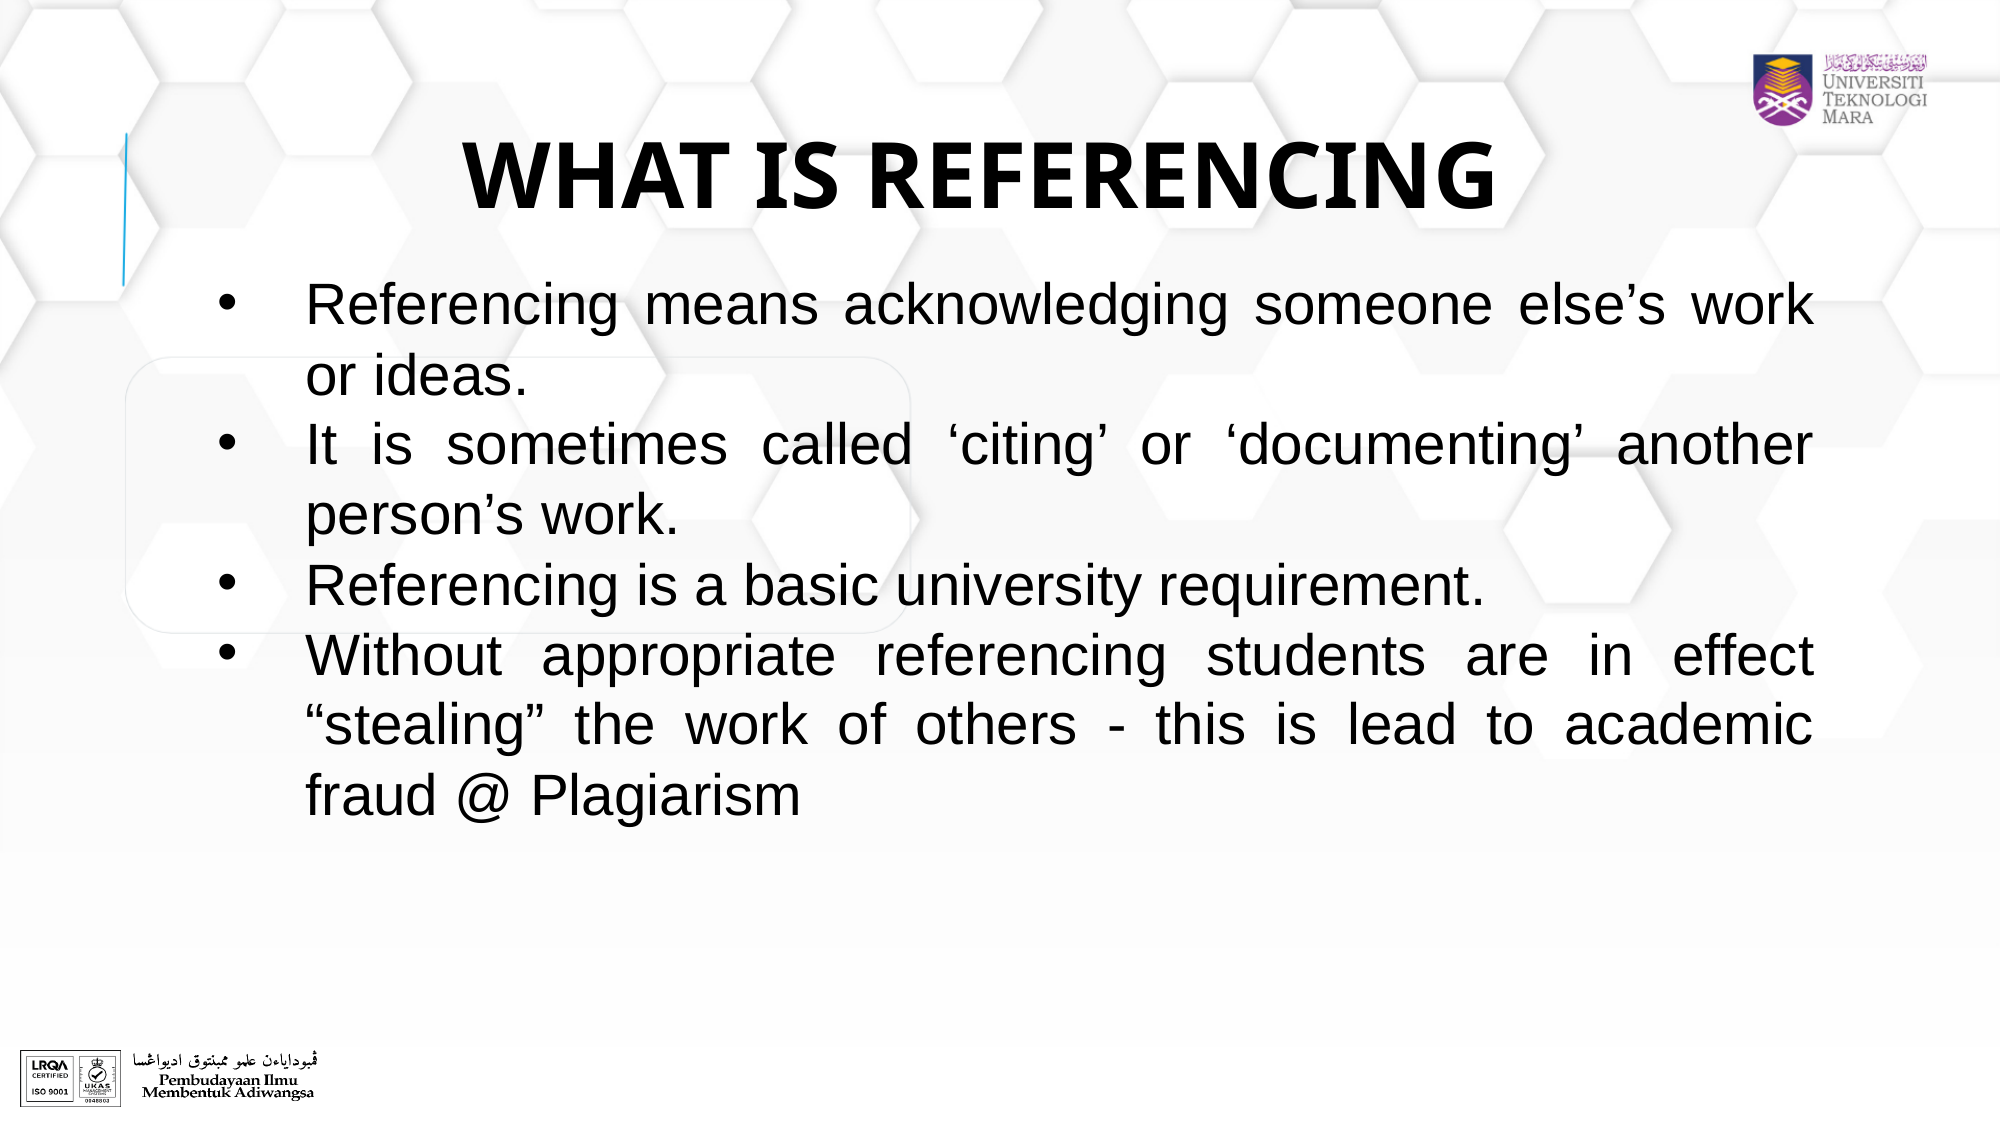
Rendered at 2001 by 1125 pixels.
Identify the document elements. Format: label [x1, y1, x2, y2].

picture [0, 0, 2000, 1125]
text_box [19, 1050, 319, 1107]
